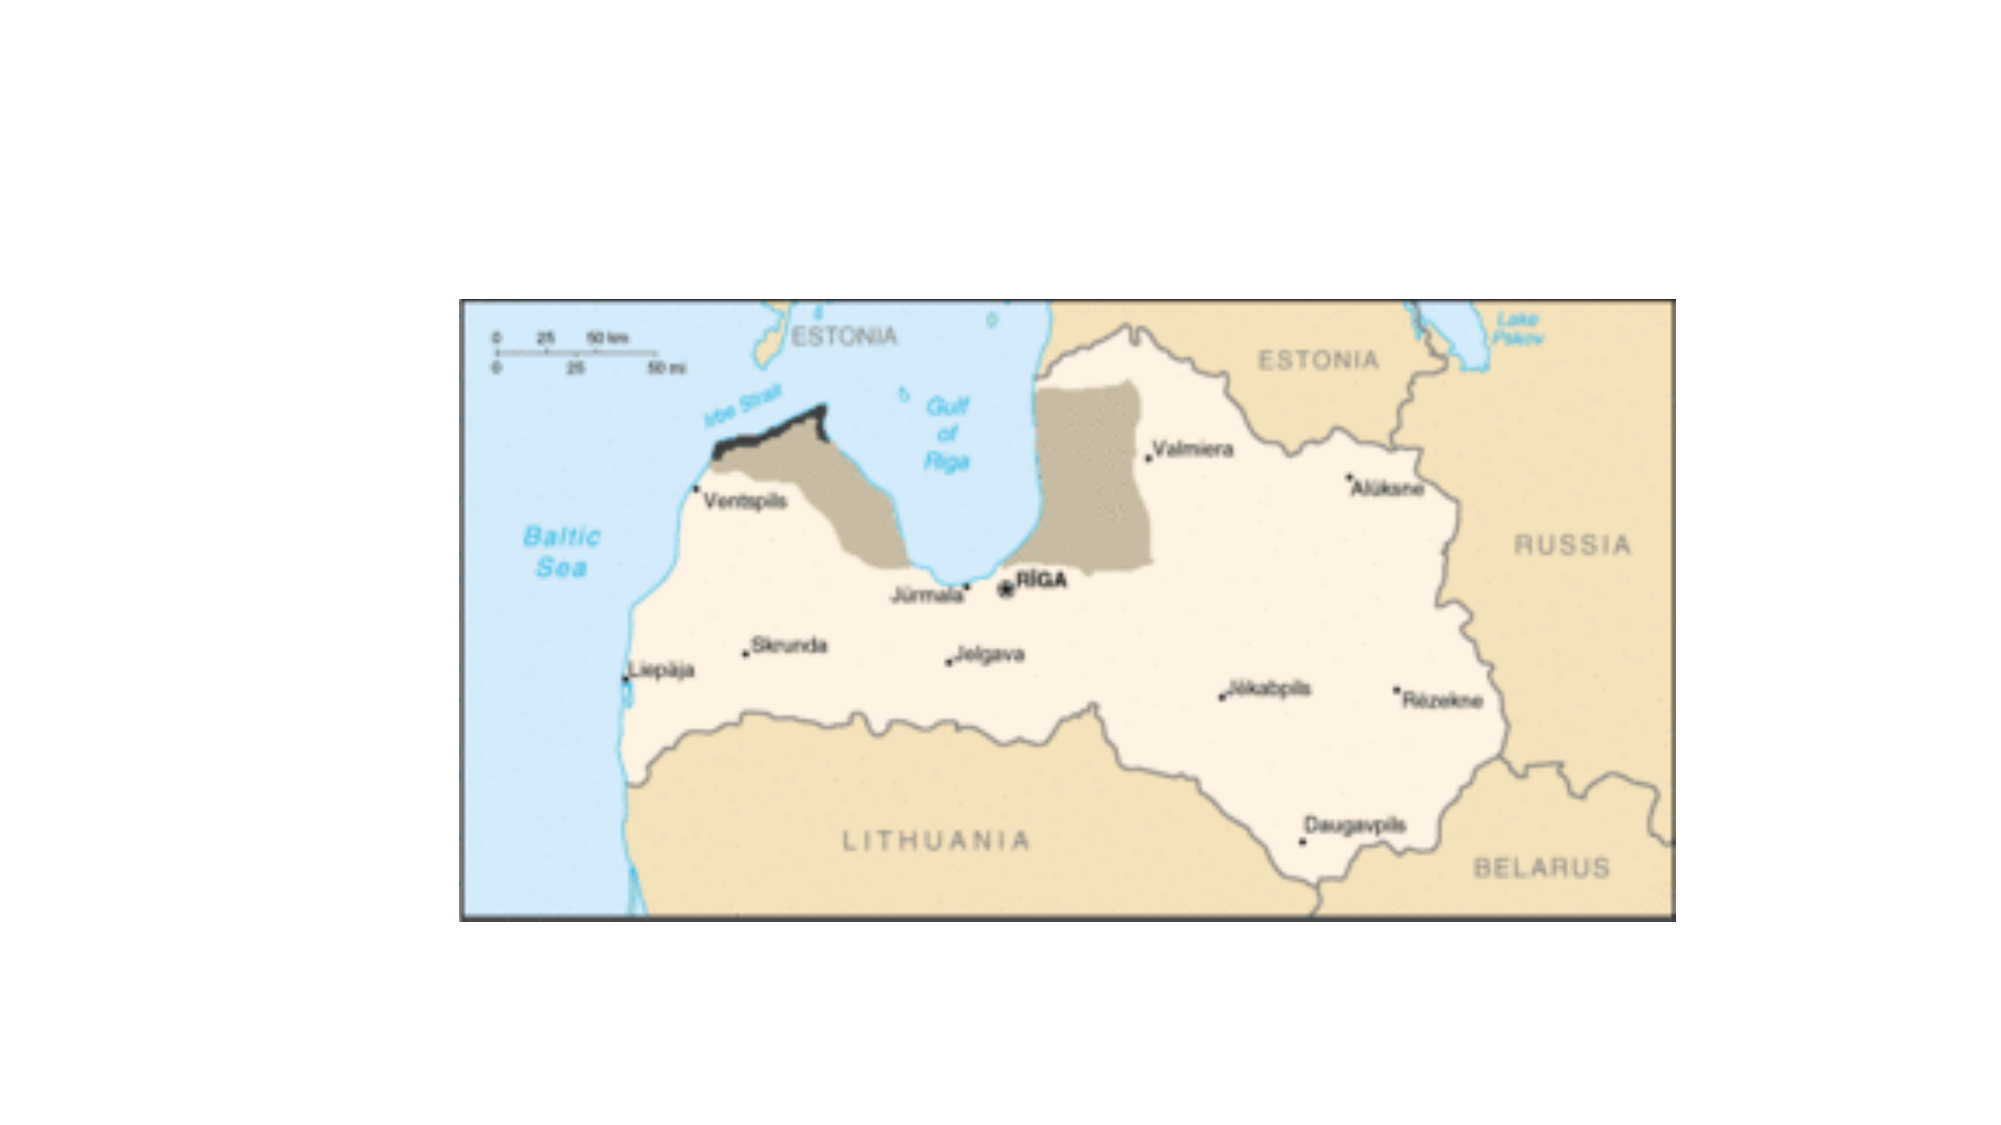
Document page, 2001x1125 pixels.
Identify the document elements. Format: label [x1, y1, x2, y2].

picture [459, 299, 1676, 922]
